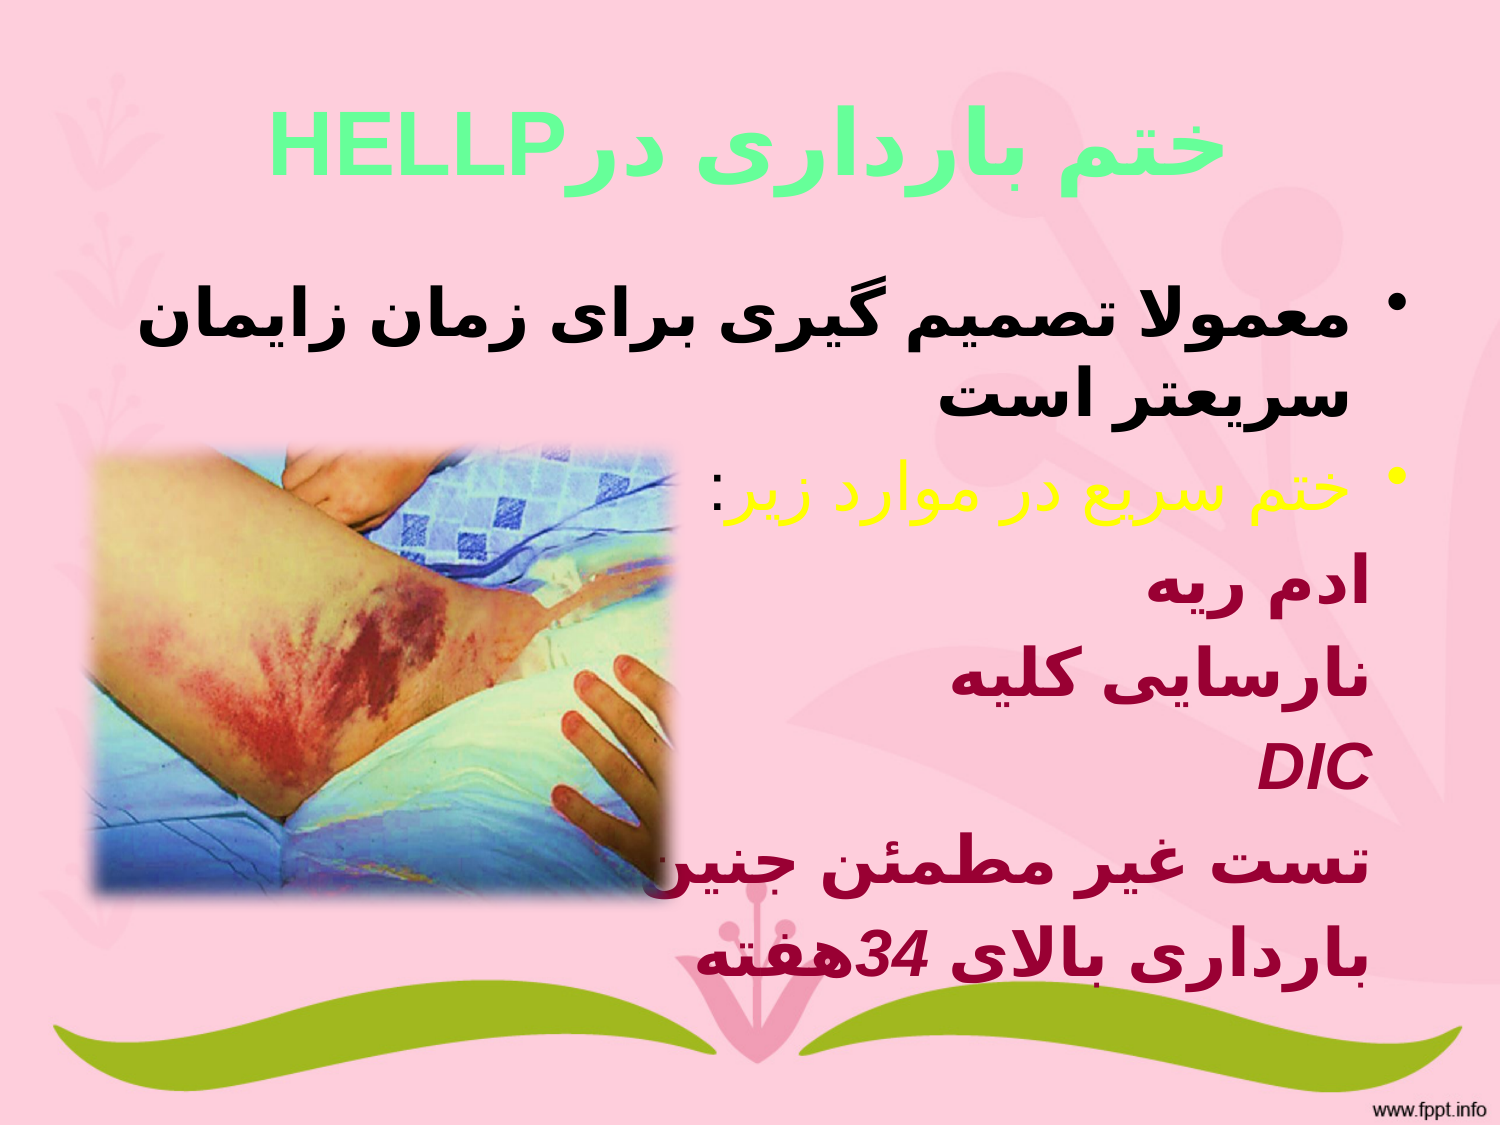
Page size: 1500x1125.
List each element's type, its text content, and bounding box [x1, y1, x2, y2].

list معمولا تصمیم گیری برای زمان زایمان سریعتر است ختم سریع در موارد زیر: ادم ریه نارسایی کلیه DIC تست غیر مطمئن جنین بارداری بالای 34هفته [74, 262, 1426, 1006]
picture [0, 0, 1500, 1125]
title HELLPختم بارداری در [74, 44, 1426, 233]
